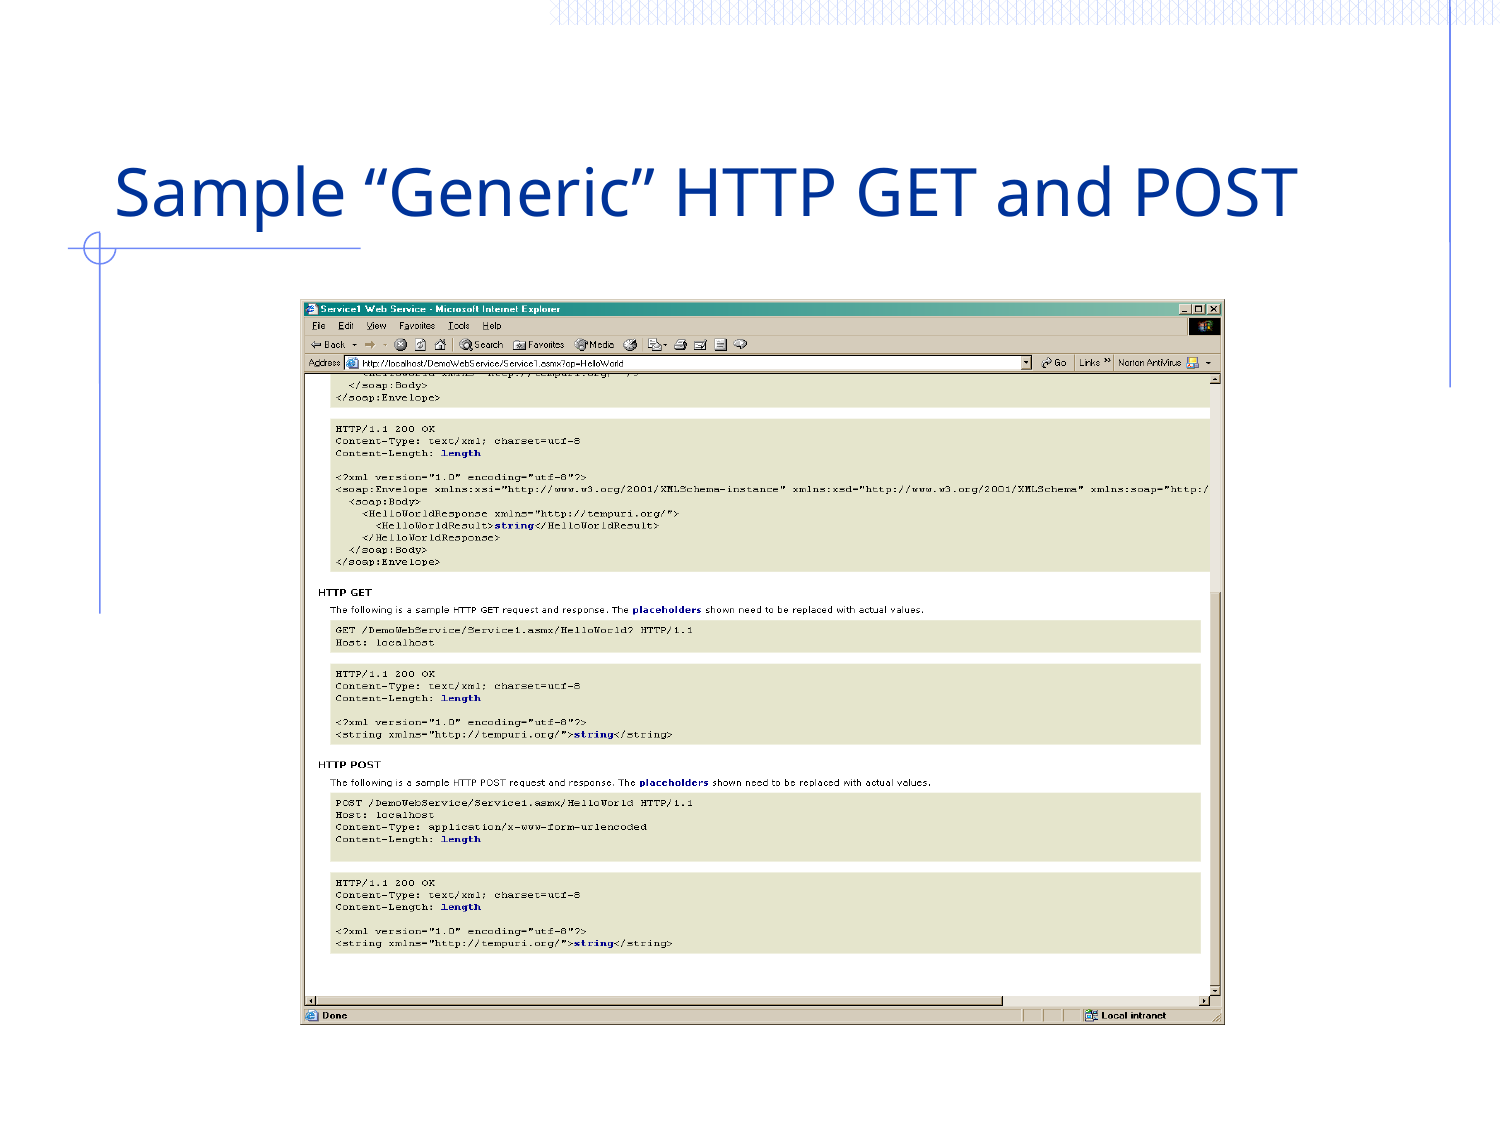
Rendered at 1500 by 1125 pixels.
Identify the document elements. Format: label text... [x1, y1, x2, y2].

title Sample “Generic” HTTP GET and POST [99, 50, 1375, 238]
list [299, 299, 1225, 1025]
